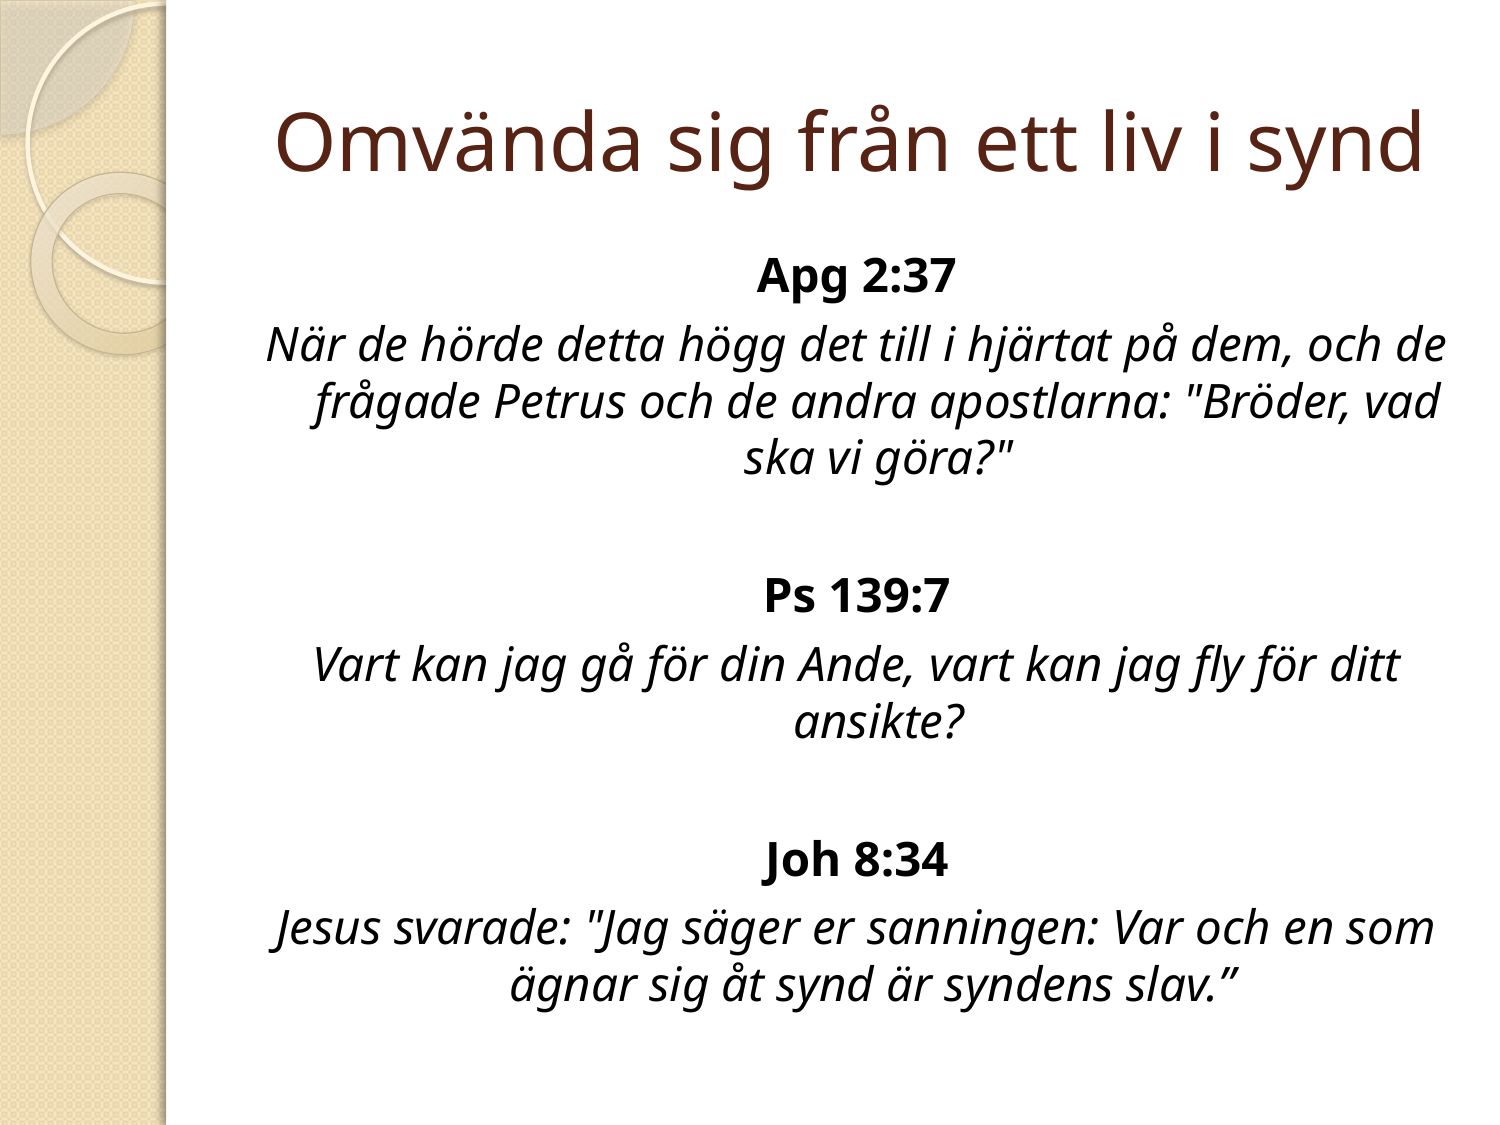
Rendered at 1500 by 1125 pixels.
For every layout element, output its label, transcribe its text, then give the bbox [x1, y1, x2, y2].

title Omvända sig från ett liv i synd [235, 45, 1466, 233]
list Apg 2:37 När de hörde detta högg det till i hjärtat på dem, och de frågade Petrus och de andra apostlarna: "Bröder, vad ska vi göra?" Ps 139:7 Vart kan jag gå för din Ande, vart kan jag fly för ditt ansikte? Joh 8:34 Jesus svarade: "Jag säger er sanningen: Var och en som ägnar sig åt synd är syndens slav.” [235, 237, 1466, 1025]
